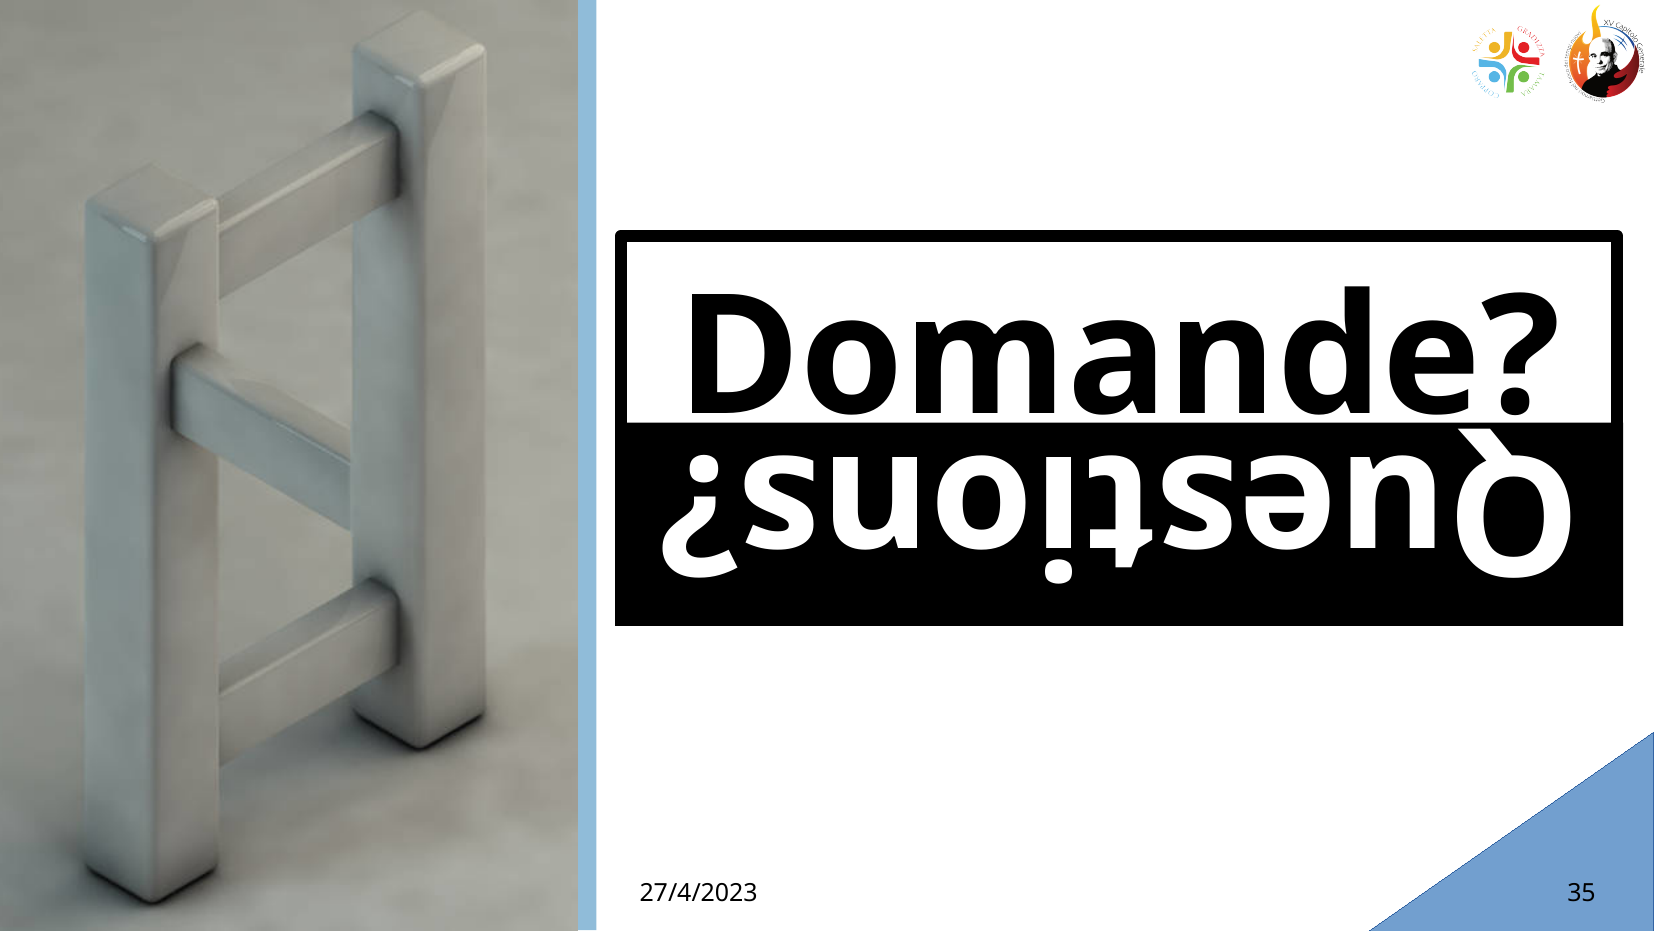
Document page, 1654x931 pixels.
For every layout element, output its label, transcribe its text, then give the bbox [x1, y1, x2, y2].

title Domande? [621, 236, 1618, 422]
picture [0, 0, 579, 931]
picture [1472, 26, 1545, 98]
picture [1563, 4, 1646, 103]
title Questions? [615, 422, 1624, 626]
